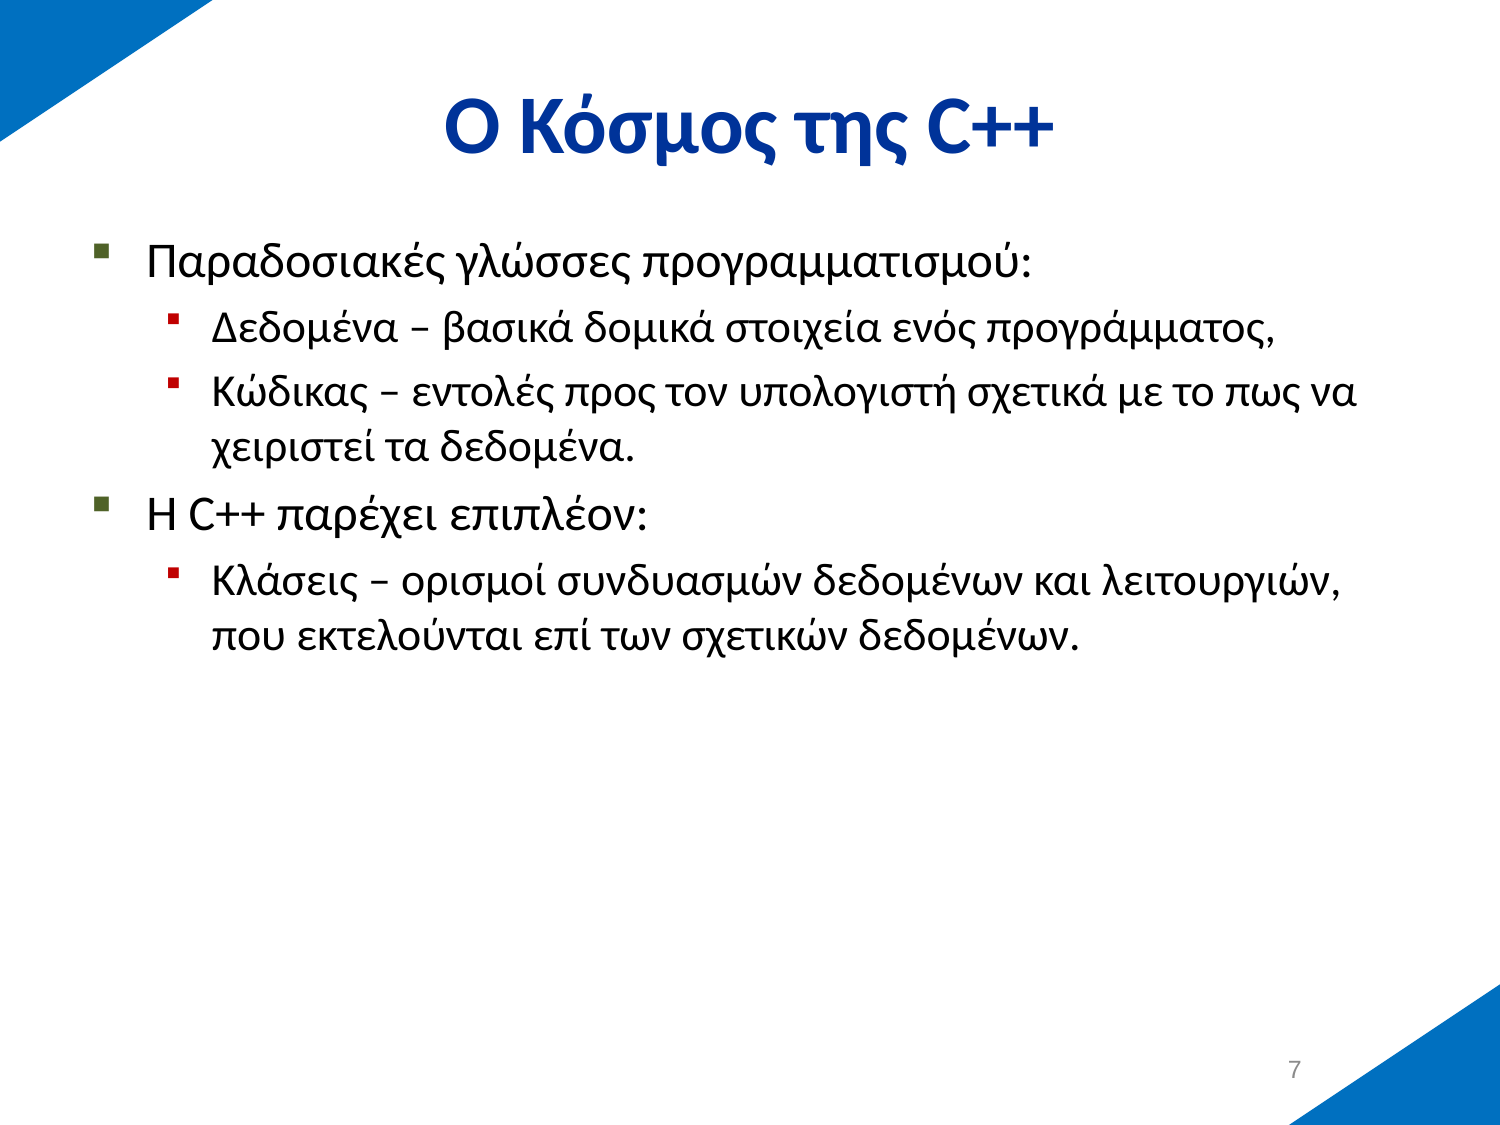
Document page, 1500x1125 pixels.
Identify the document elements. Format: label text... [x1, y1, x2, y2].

title O Κόσμος της C++ [75, 45, 1425, 197]
slide_number 6 [1074, 1042, 1317, 1094]
list Παραδοσιακές γλώσσες προγραμματισμού: Δεδομένα – βασικά δομικά στοιχεία ενός προγράμματος, Κώδικας – εντολές προς τον υπολογιστή σχετικά με το πως να χειριστεί τα δεδομένα. Η C++ παρέχει επιπλέον: Κλάσεις – ορισμοί συνδυασμών δεδομένων και λειτουργιών, που εκτελούνται επί των σχετικών δεδομένων. [75, 219, 1425, 1005]
